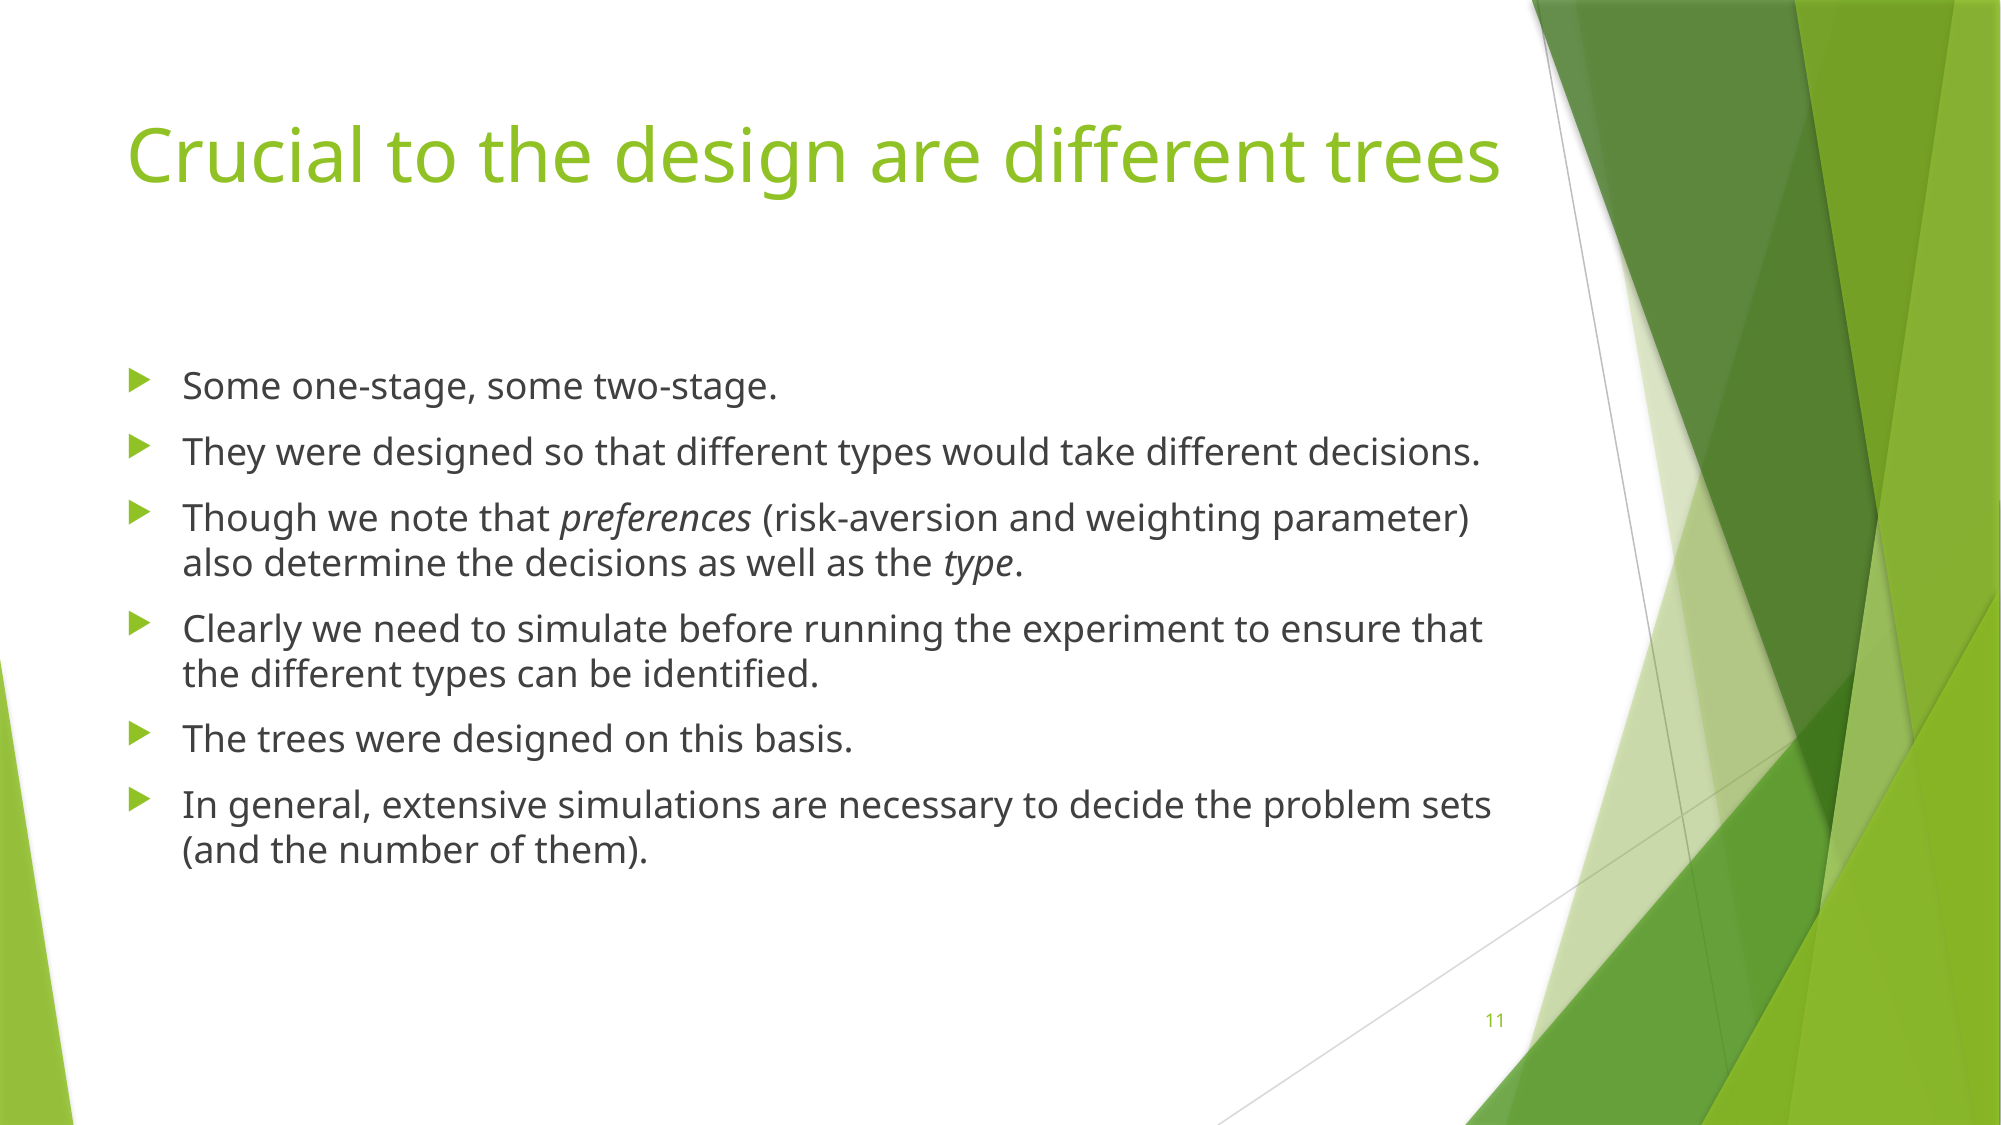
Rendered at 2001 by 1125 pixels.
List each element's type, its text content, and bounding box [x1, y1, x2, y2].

title Crucial to the design are different trees [111, 99, 1522, 317]
list Some one-stage, some two-stage. They were designed so that different types would take different decisions. Though we note that preferences (risk-aversion and weighting parameter) also determine the decisions as well as the type. Clearly we need to simulate before running the experiment to ensure that the different types can be identified. The trees were designed on this basis. In general, extensive simulations are necessary to decide the problem sets (and the number of them). [111, 354, 1522, 992]
slide_number 11 [1409, 991, 1522, 1051]
